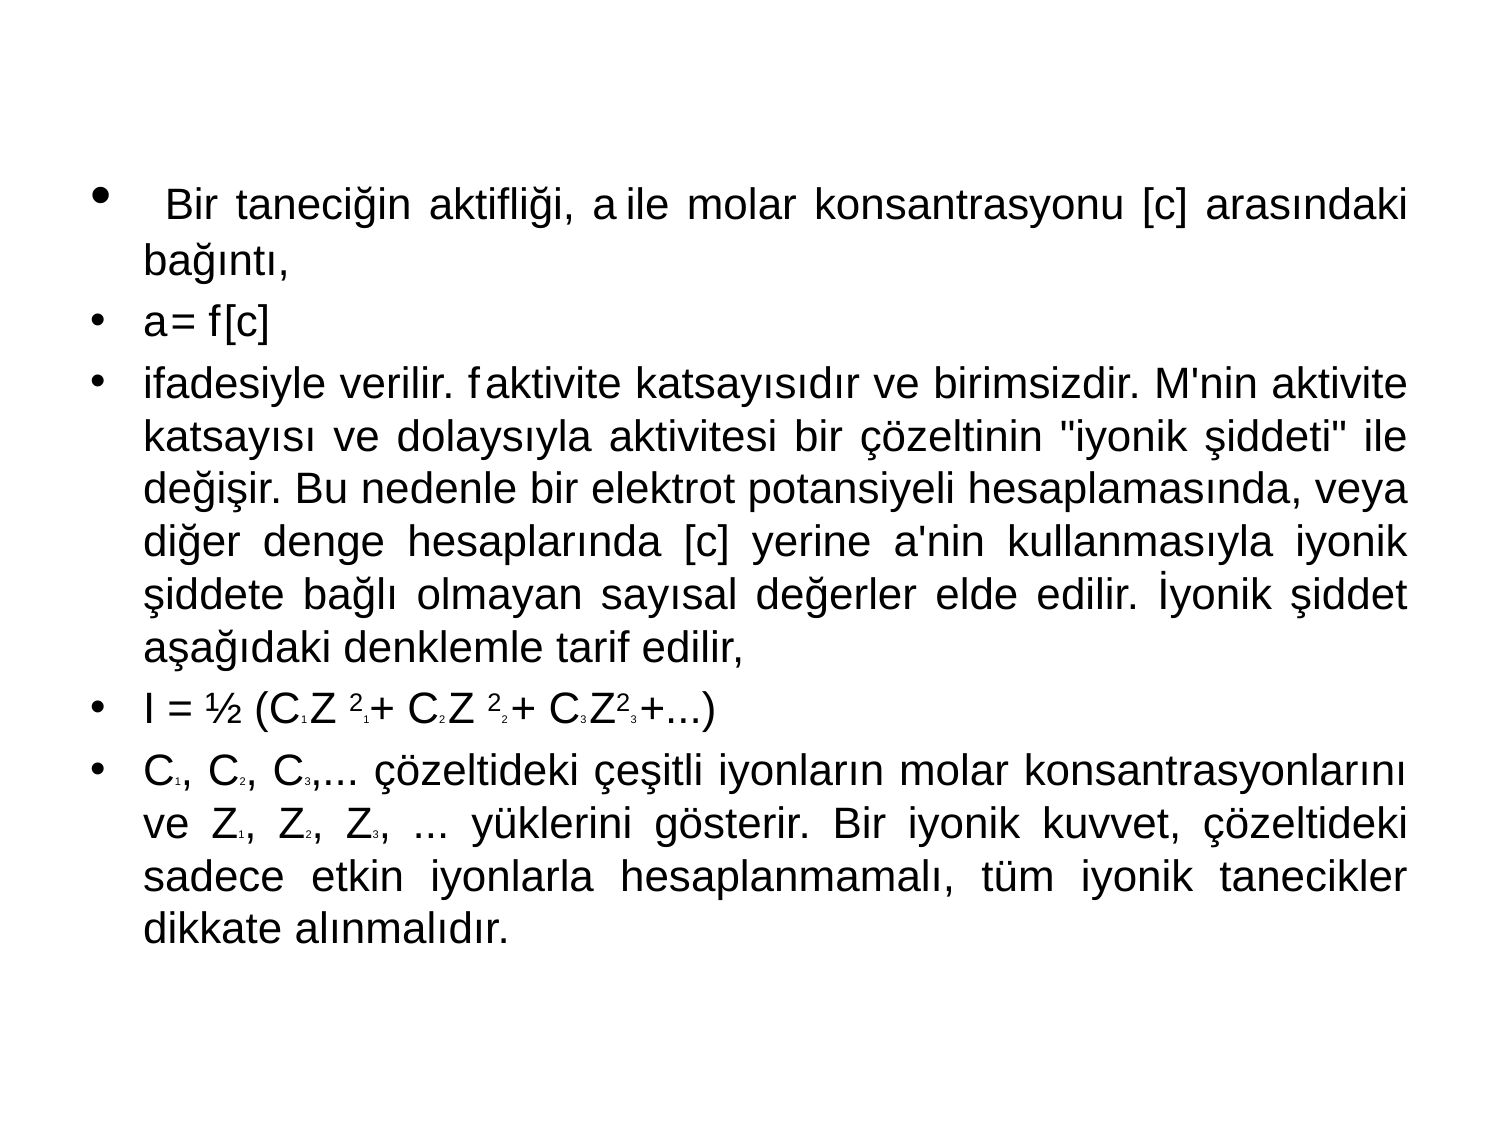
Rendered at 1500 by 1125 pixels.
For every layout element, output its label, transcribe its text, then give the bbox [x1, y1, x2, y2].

list Bir taneciğin aktifliği, a ile molar konsantrasyonu [c] arasındaki bağıntı, a = f [c] ifadesiyle verilir. f aktivite katsayısıdır ve birimsizdir. M'nin aktivite katsayısı ve dolaysıyla aktivitesi bir çözeltinin "iyonik şiddeti" ile değişir. Bu nedenle bir elektrot potansiyeli hesaplamasında, veya diğer denge hesaplarında [c] yerine a'nin kullanmasıyla iyonik şiddete bağlı olmayan sayısal değerler elde edilir. İyonik şiddet aşağıdaki denklemle tarif edilir, I = ½ (C1 Z 21+ C2 Z 22 + C3 Z23 +...) C1, C2, C3,... çözeltideki çeşitli iyonların molar konsantrasyonlarını ve Z1, Z2, Z3, ... yüklerini gösterir. Bir iyonik kuvvet, çözeltideki sadece etkin iyonlarla hesaplanmamalı, tüm iyonik tanecikler dikkate alınmalıdır. [75, 66, 1425, 1005]
